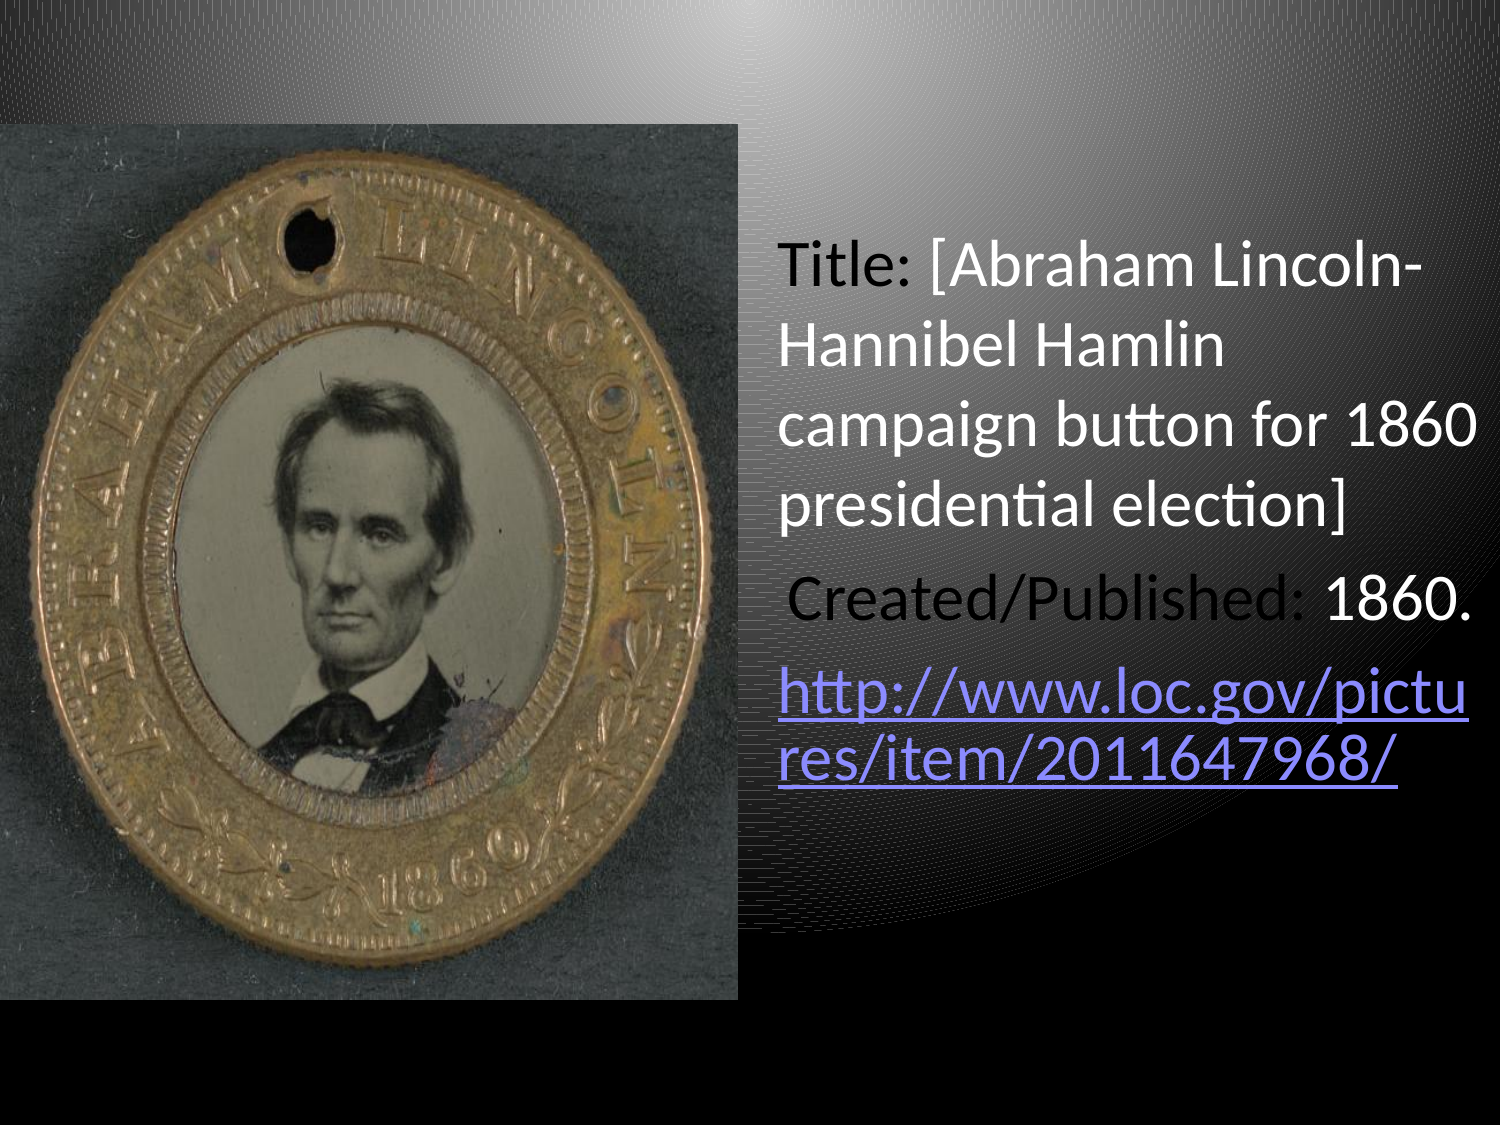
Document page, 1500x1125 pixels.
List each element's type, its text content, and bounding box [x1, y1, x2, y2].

subtitle Title: [Abraham Lincoln-Hannibel Hamlin campaign button for 1860 presidential election] Created/Published: 1860. http://www.loc.gov/pictures/item/2011647968/ [762, 212, 1500, 963]
picture [0, 124, 738, 1001]
